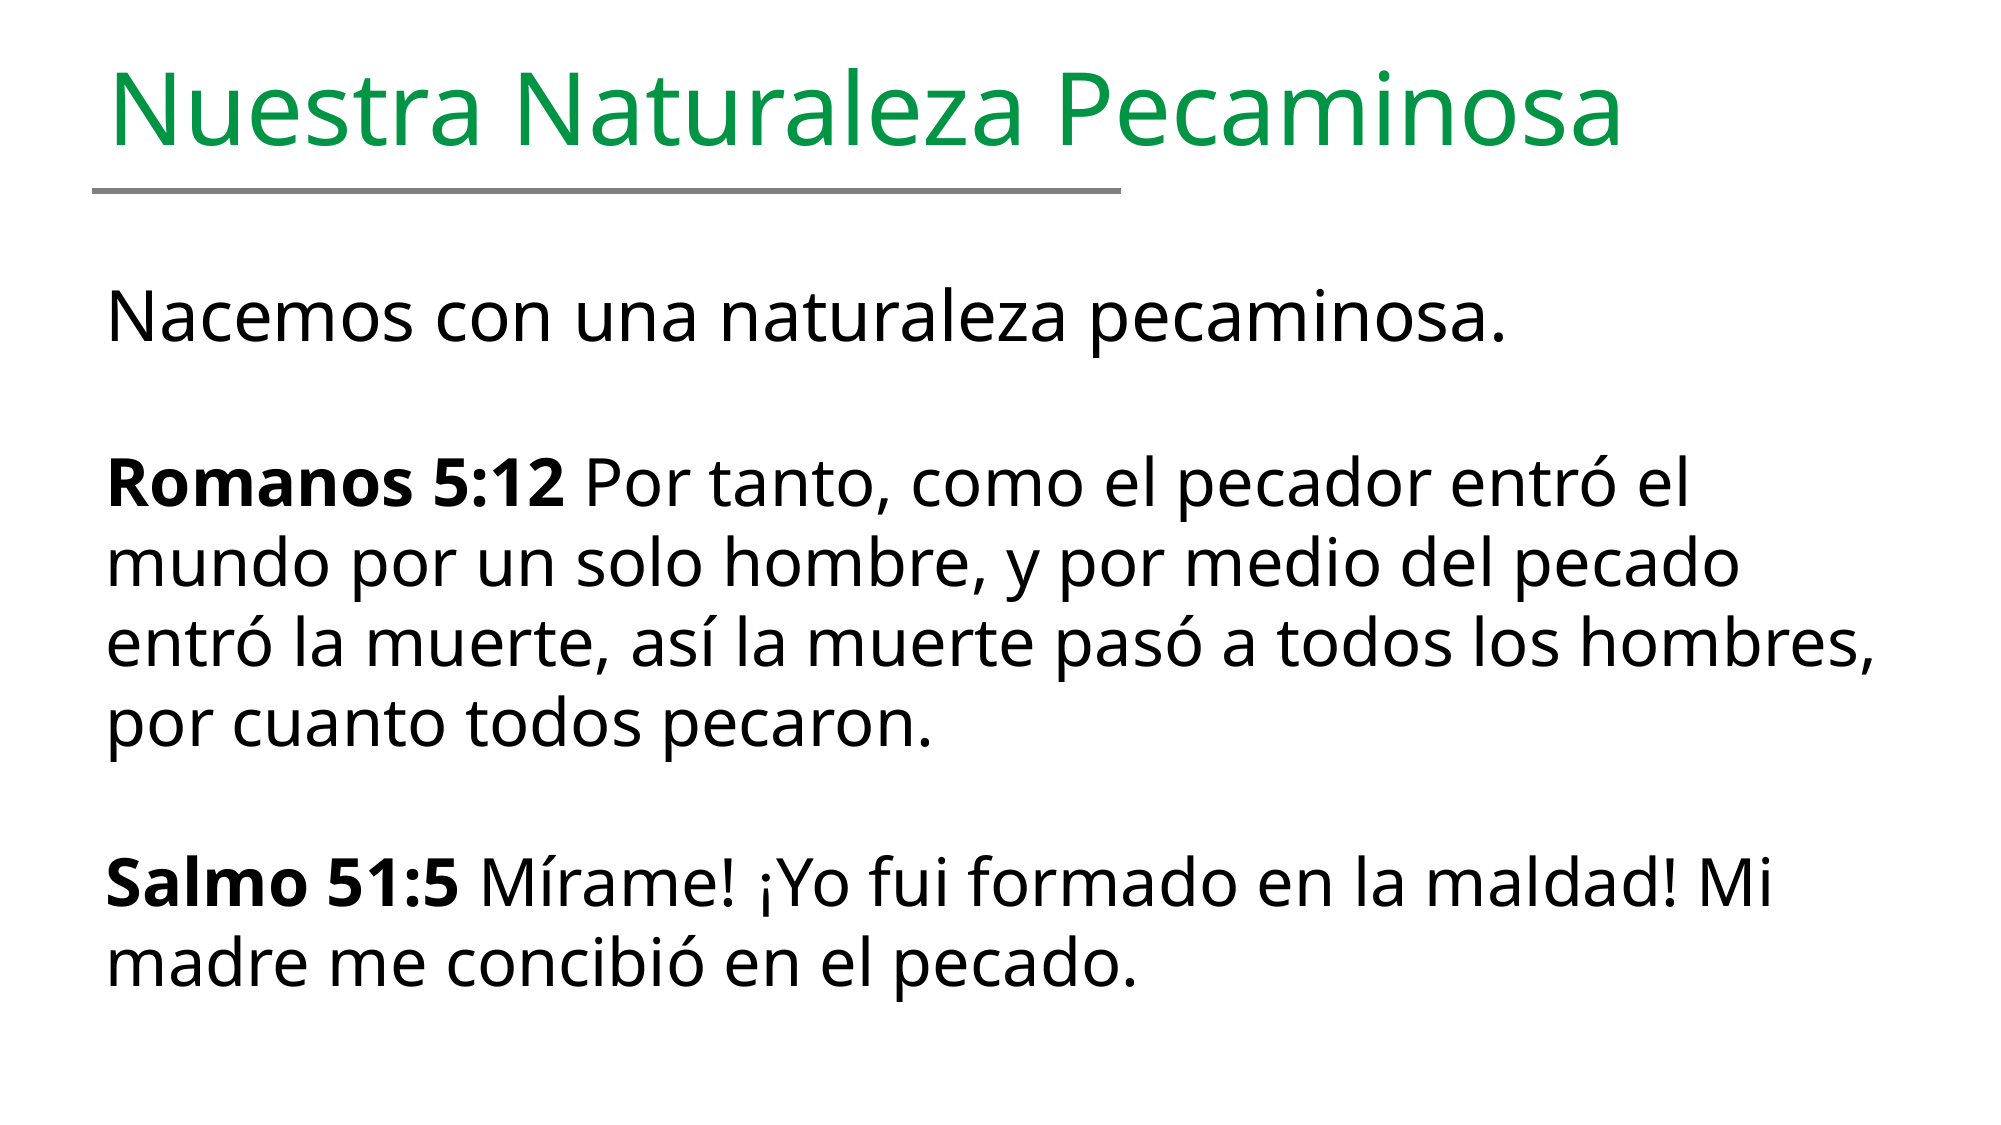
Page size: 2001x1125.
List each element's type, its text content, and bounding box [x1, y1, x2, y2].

text_box Nacemos con una naturaleza pecaminosa. Romanos 5:12 Por tanto, como el pecador entró el mundo por un solo hombre, y por medio del pecado entró la muerte, así la muerte pasó a todos los hombres, por cuanto todos pecaron. Salmo 51:5 Mírame! ¡Yo fui formado en la maldad! Mi madre me concibió en el pecado. [90, 262, 1908, 1008]
text_box Nuestra Naturaleza Pecaminosa [92, 36, 1908, 173]
